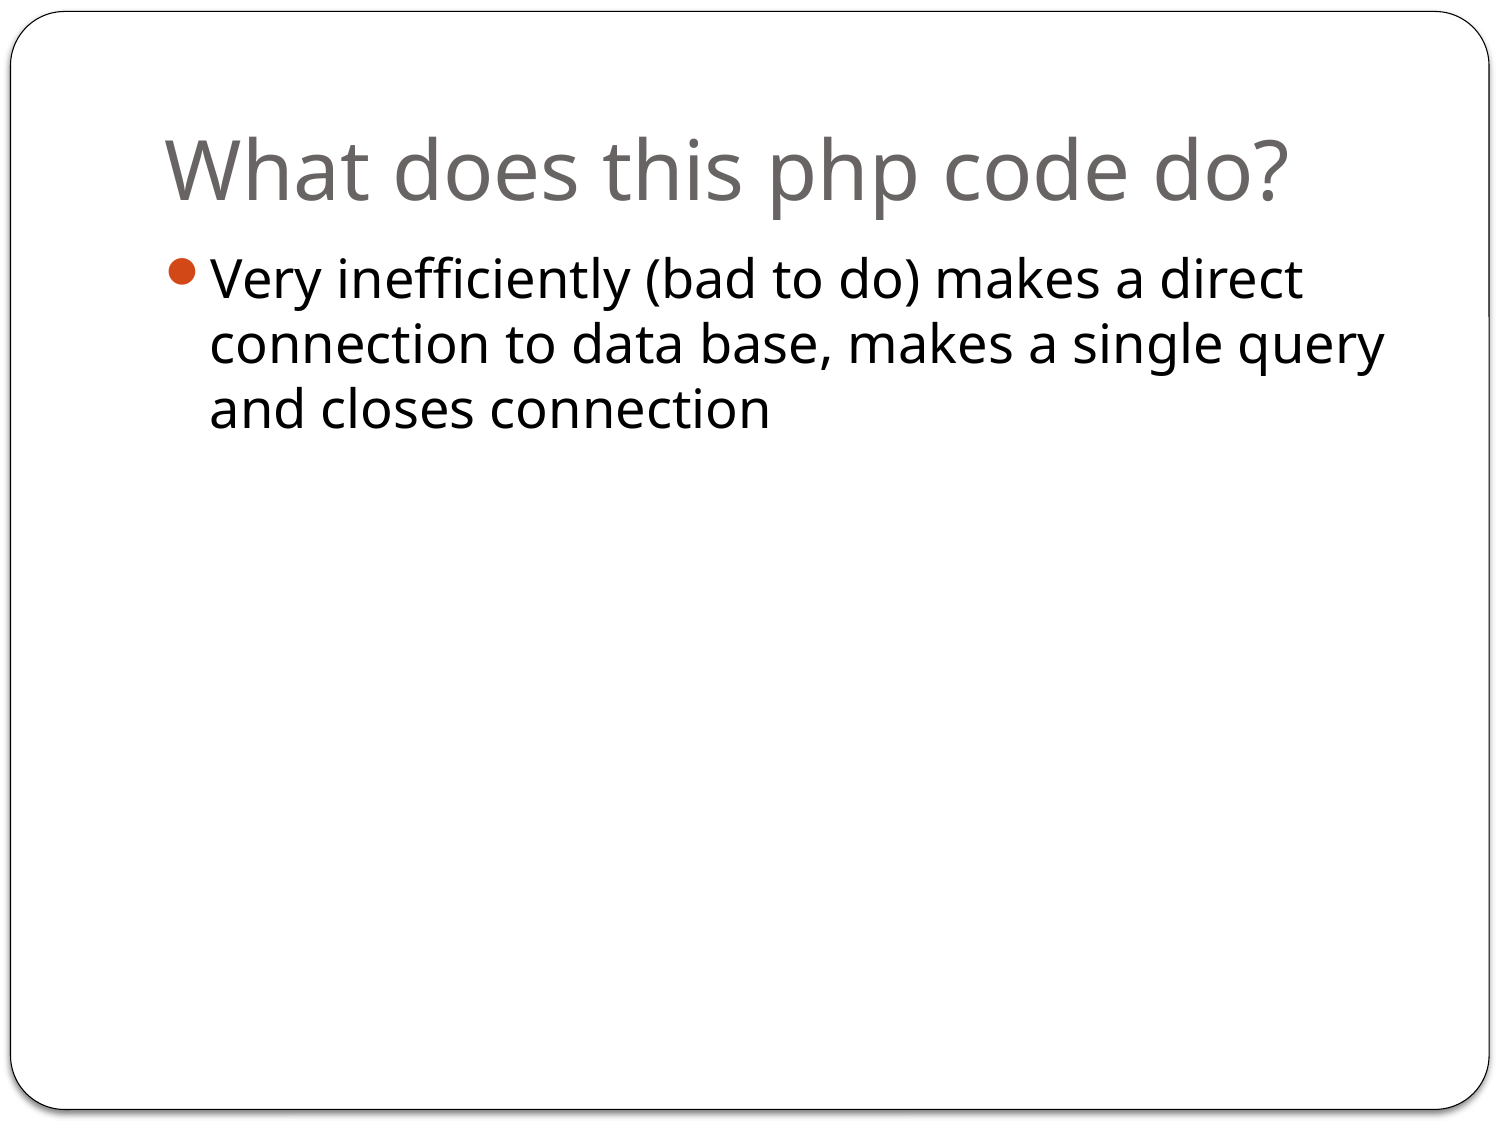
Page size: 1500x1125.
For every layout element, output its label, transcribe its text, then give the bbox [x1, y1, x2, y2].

title What does this php code do? [150, 45, 1425, 233]
list Very inefficiently (bad to do) makes a direct connection to data base, makes a single query and closes connection [150, 237, 1425, 988]
